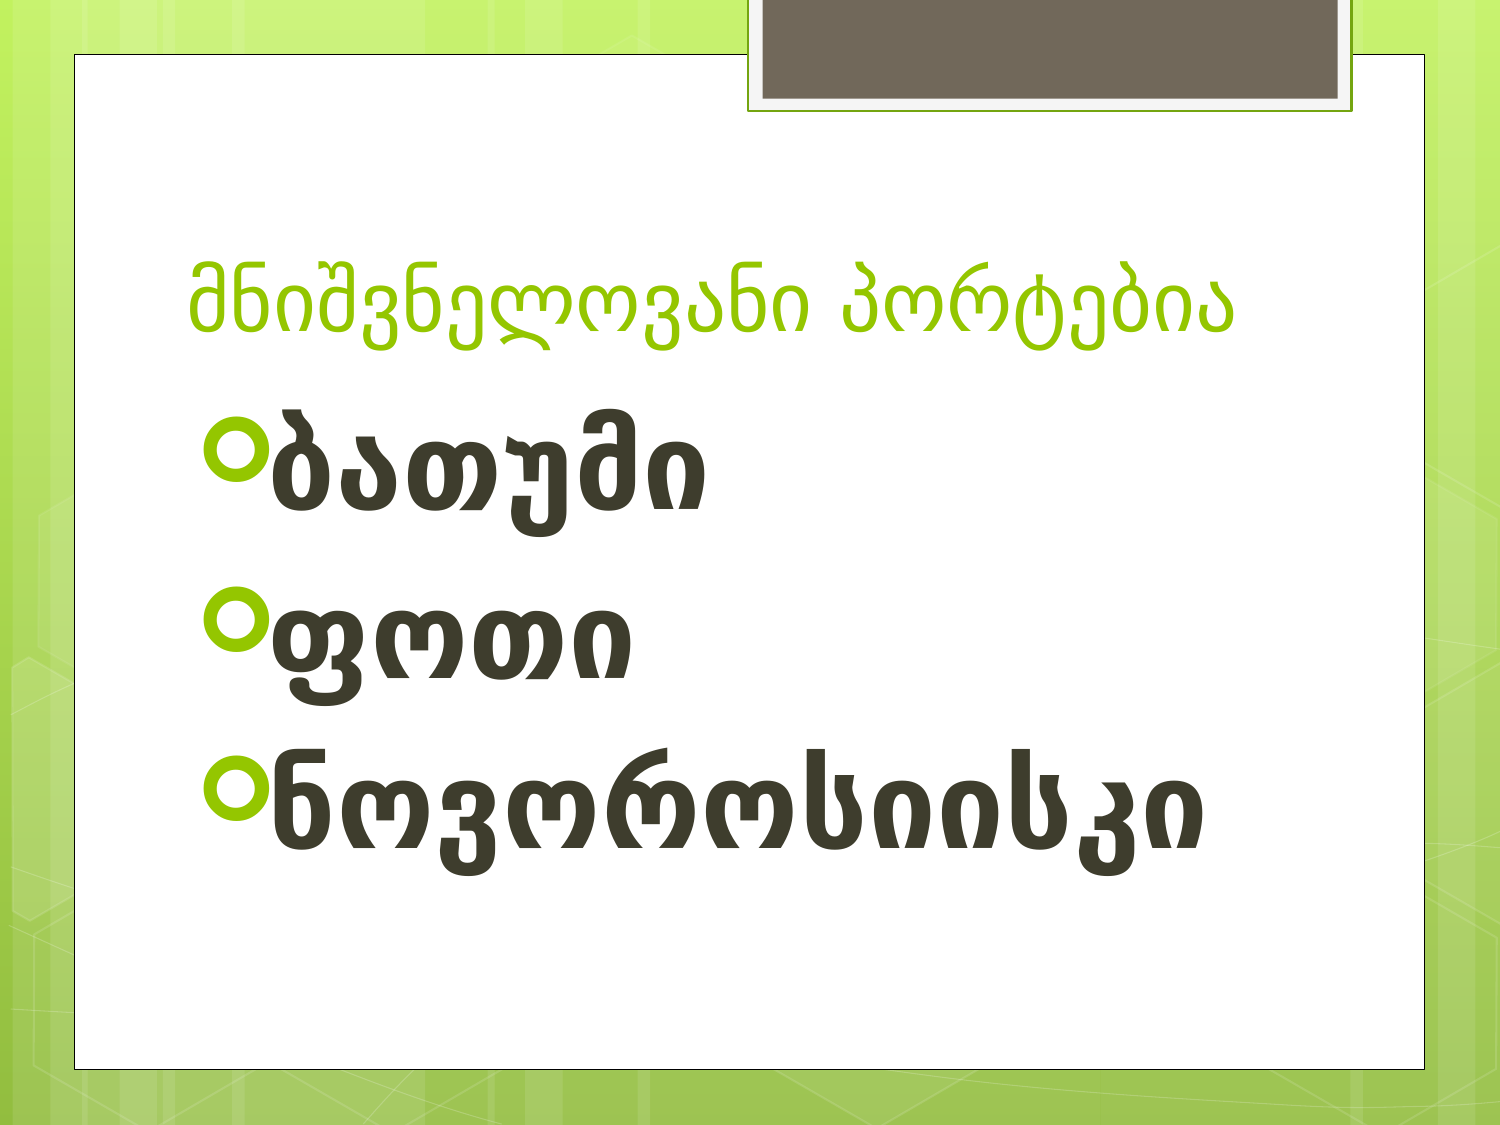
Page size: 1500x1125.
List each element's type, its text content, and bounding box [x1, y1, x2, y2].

title მნიშვნელოვანი პორტებია [171, 168, 1324, 357]
list ბათუმი ფოთი ნოვოროსიისკი [171, 381, 1283, 957]
